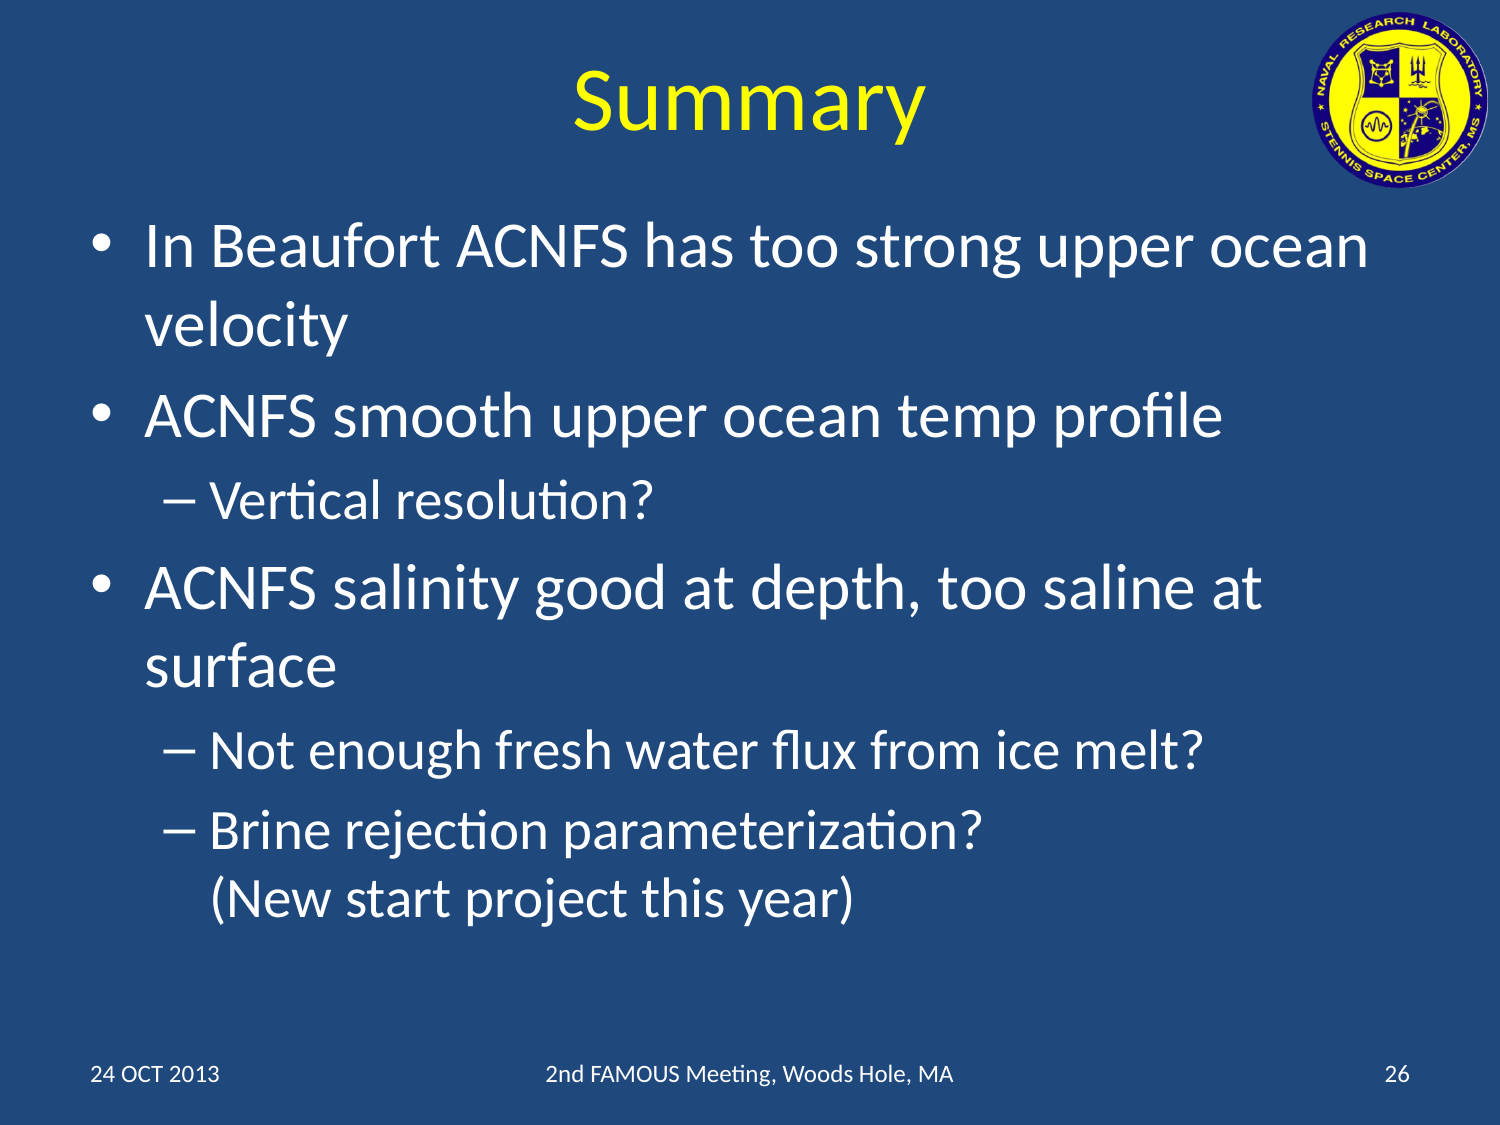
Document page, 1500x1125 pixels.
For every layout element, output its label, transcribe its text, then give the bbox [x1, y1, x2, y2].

title Summary [75, 0, 1425, 188]
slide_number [75, 1042, 240, 1103]
slide_number 26 [1260, 1042, 1425, 1103]
footer 2nd FAMOUS Meeting, Woods Hole, MA [249, 1042, 1250, 1103]
picture [1425, 12, 1488, 188]
list In Beaufort ACNFS has too strong upper ocean velocity ACNFS smooth upper ocean temp profile Vertical resolution? ACNFS salinity good at depth, too saline at surface Not enough fresh water flux from ice melt? Brine rejection parameterization? (New start project this year) [75, 195, 1425, 938]
